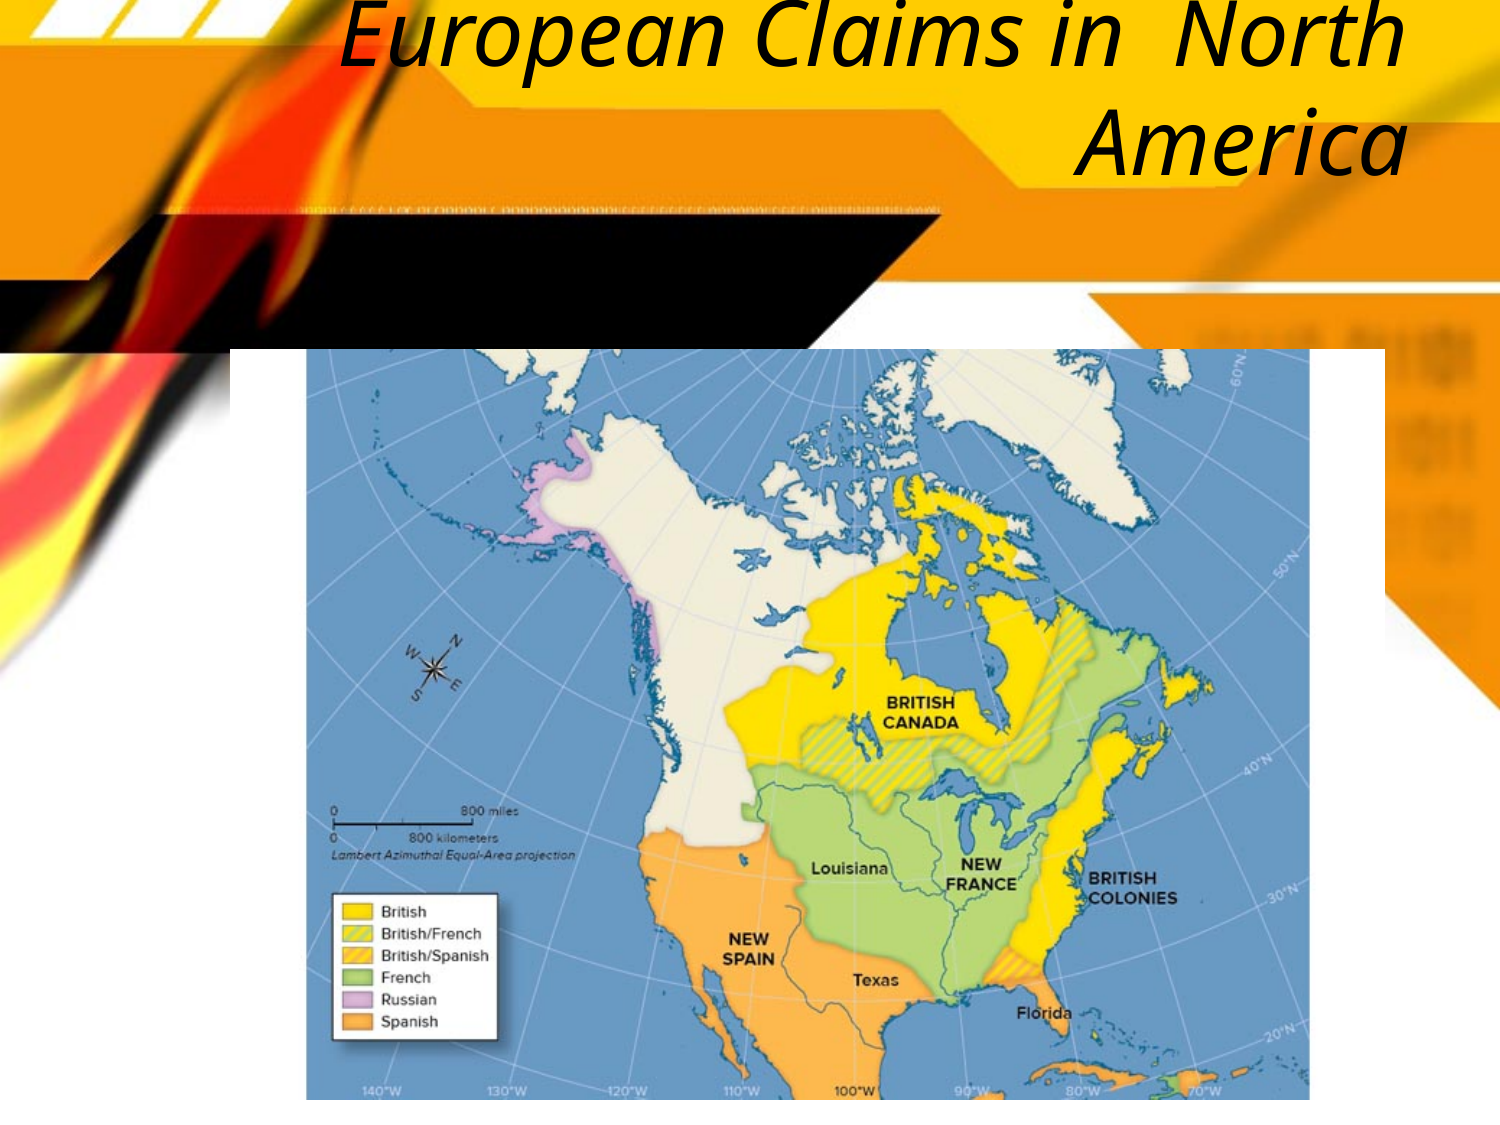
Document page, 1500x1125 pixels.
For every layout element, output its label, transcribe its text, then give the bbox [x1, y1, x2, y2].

title European Claims in North America [87, 1, 1426, 202]
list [230, 349, 1385, 1101]
picture [0, 0, 1500, 1125]
